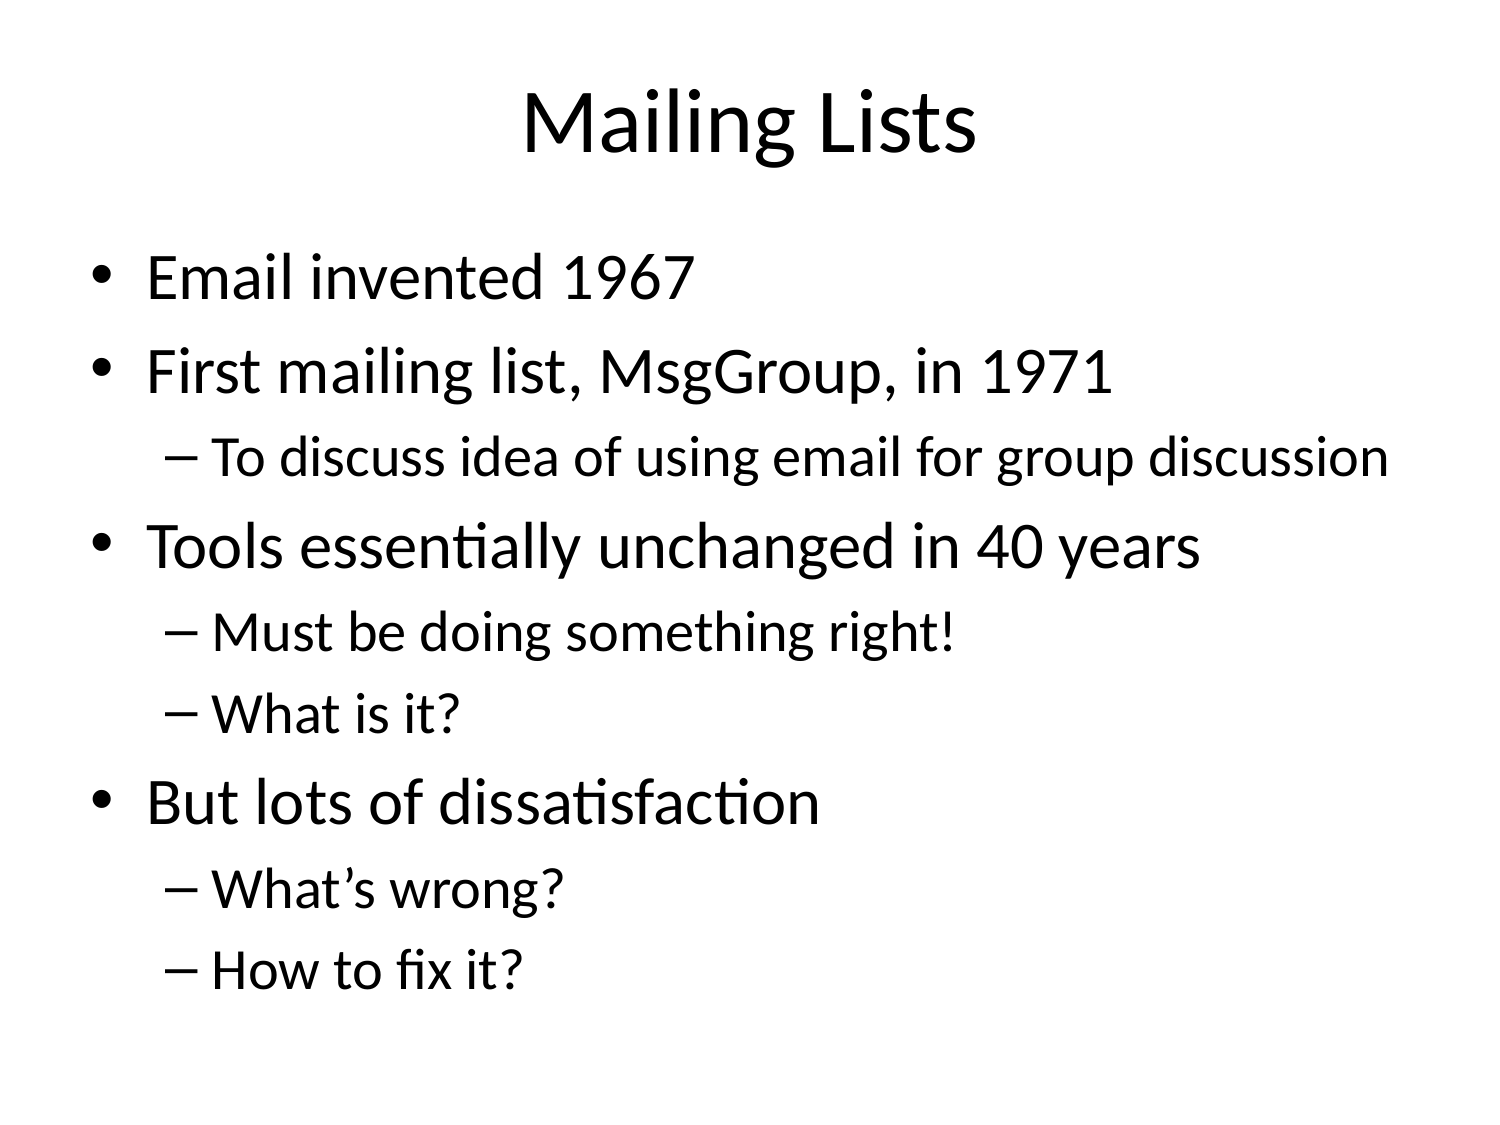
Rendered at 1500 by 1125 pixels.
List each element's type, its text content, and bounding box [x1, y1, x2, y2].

title Mailing Lists [75, 21, 1425, 210]
list Email invented 1967 First mailing list, MsgGroup, in 1971 To discuss idea of using email for group discussion Tools essentially unchanged in 40 years Must be doing something right! What is it? But lots of dissatisfaction What’s wrong? How to fix it? [75, 225, 1425, 1043]
